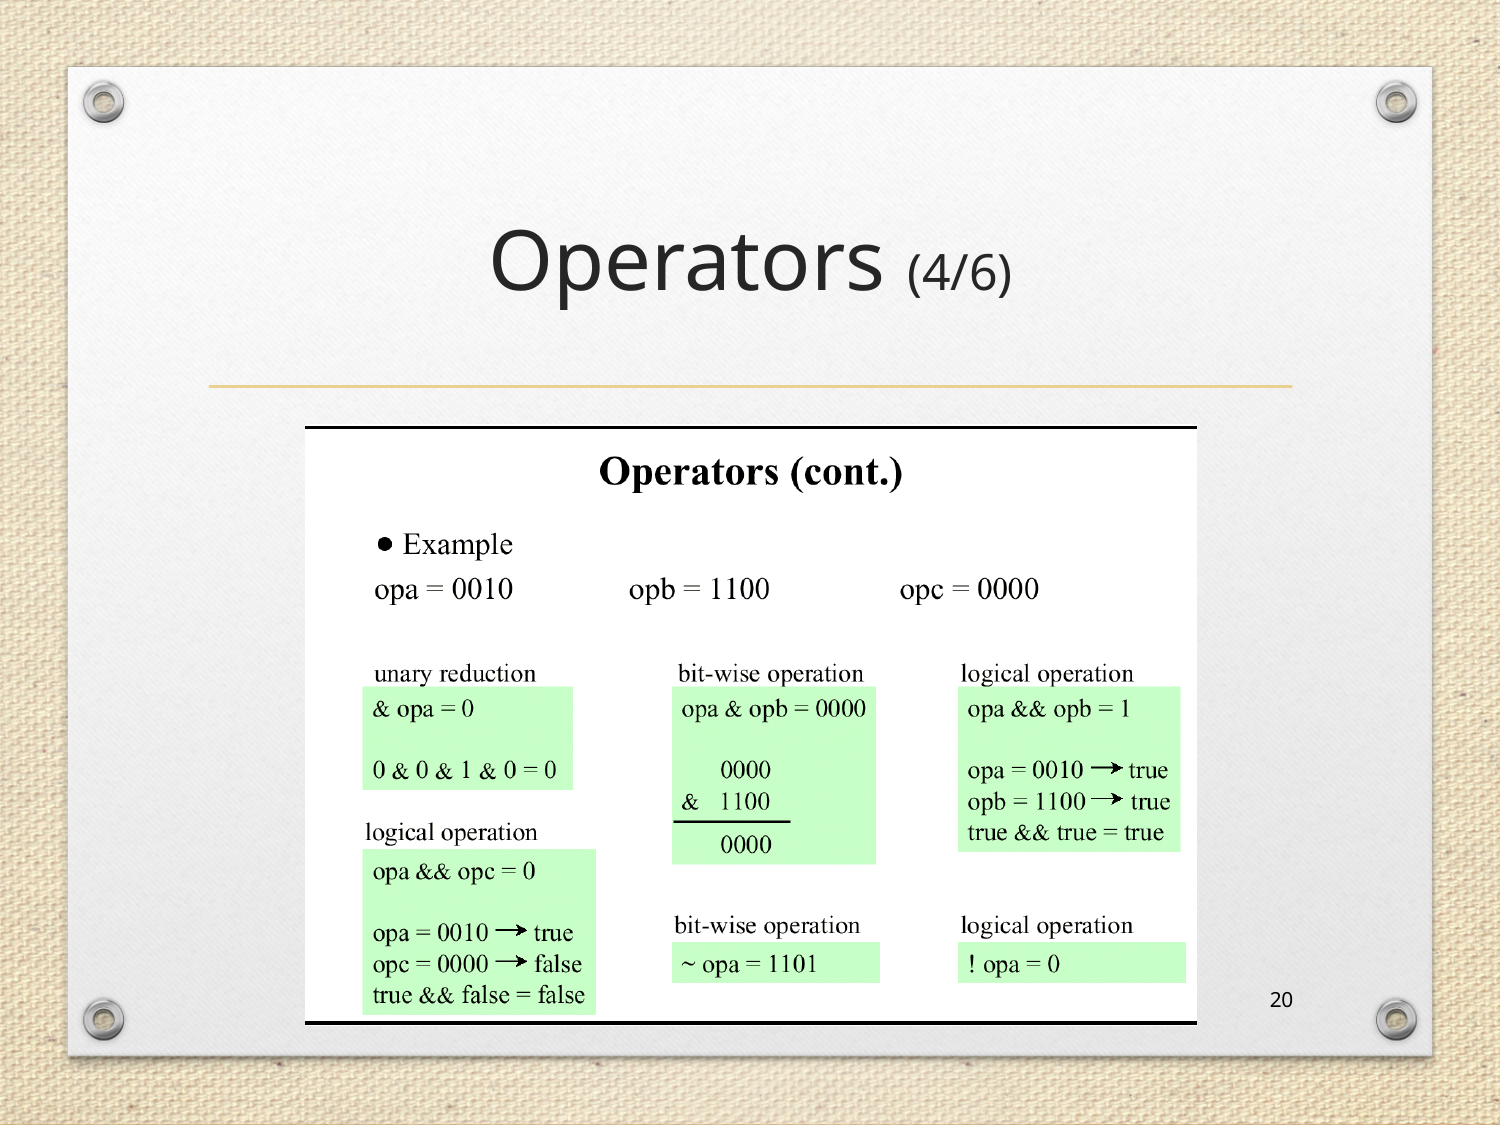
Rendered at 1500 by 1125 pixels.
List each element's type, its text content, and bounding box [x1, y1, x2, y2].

title Operators (4/6) [193, 150, 1309, 365]
slide_number 20 [1243, 977, 1309, 1024]
picture [0, 0, 1500, 1125]
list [304, 424, 1197, 1026]
